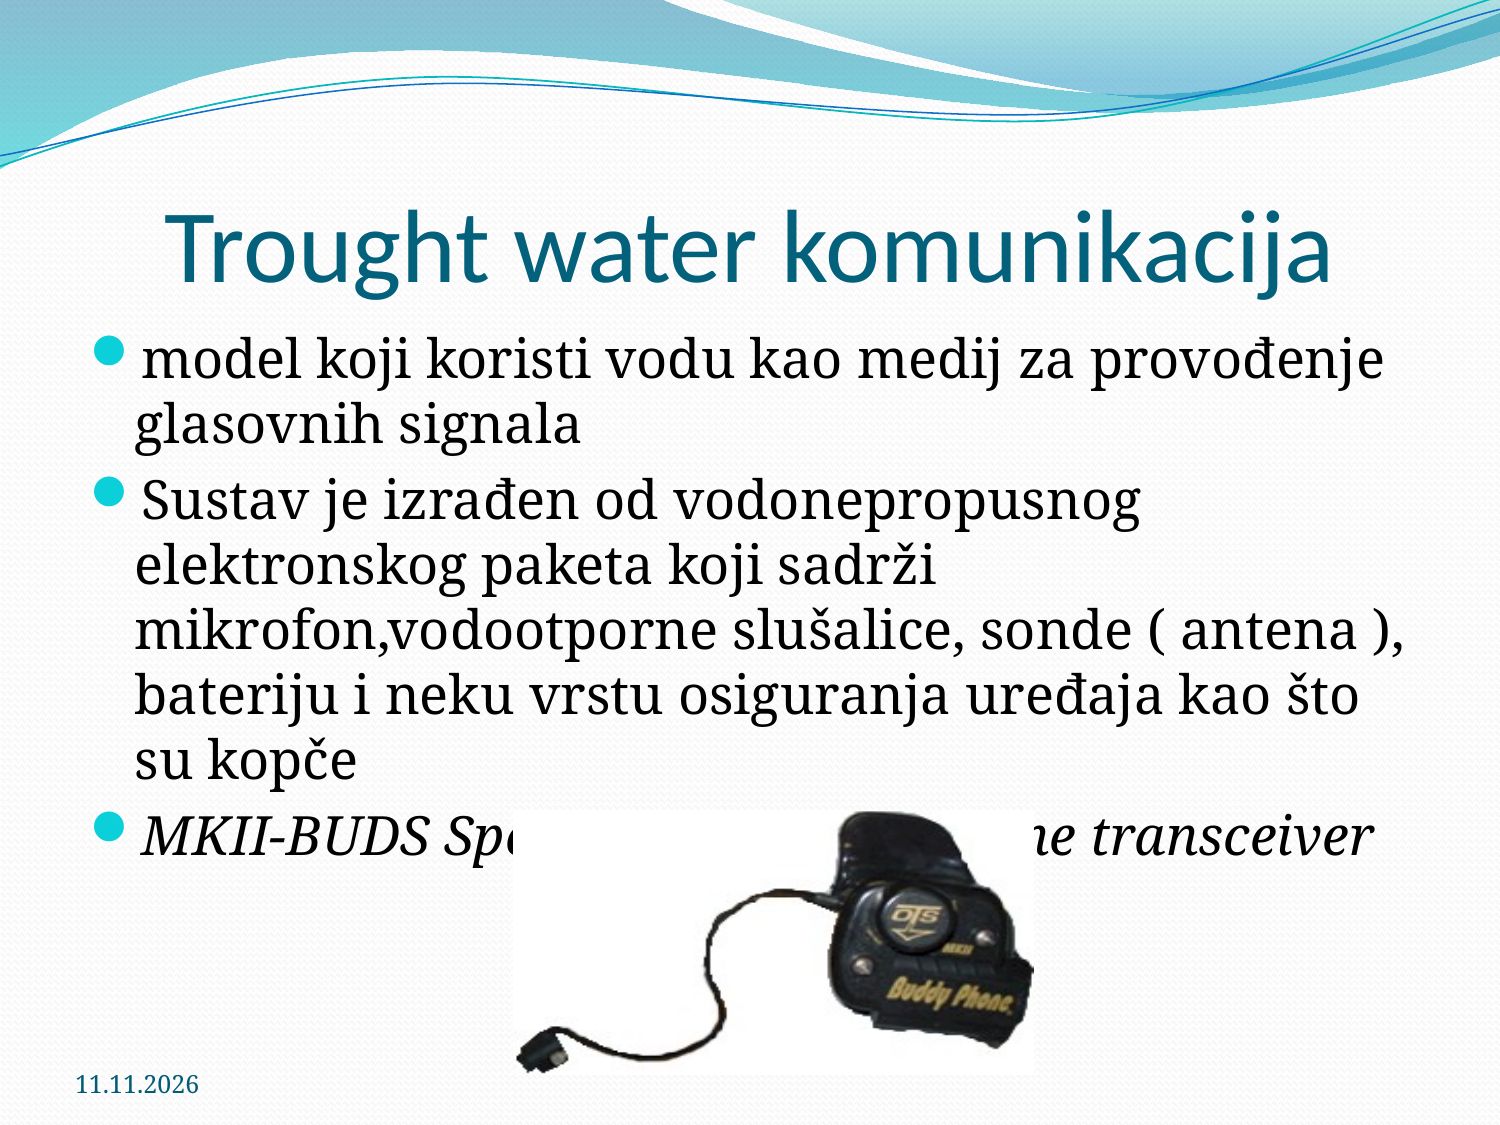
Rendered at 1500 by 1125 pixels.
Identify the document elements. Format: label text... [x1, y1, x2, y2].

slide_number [75, 1042, 425, 1103]
list model koji koristi vodu kao medij za provođenje glasovnih signala Sustav je izrađen od vodonepropusnog elektronskog paketa koji sadrži mikrofon,vodootporne slušalice, sonde ( antena ), bateriju i neku vrstu osiguranja uređaja kao što su kopče MKII-BUDS Sport Diver Buddy Phone transceiver [75, 317, 1425, 1038]
picture [513, 810, 1034, 1076]
title Trought water komunikacija [75, 115, 1425, 303]
